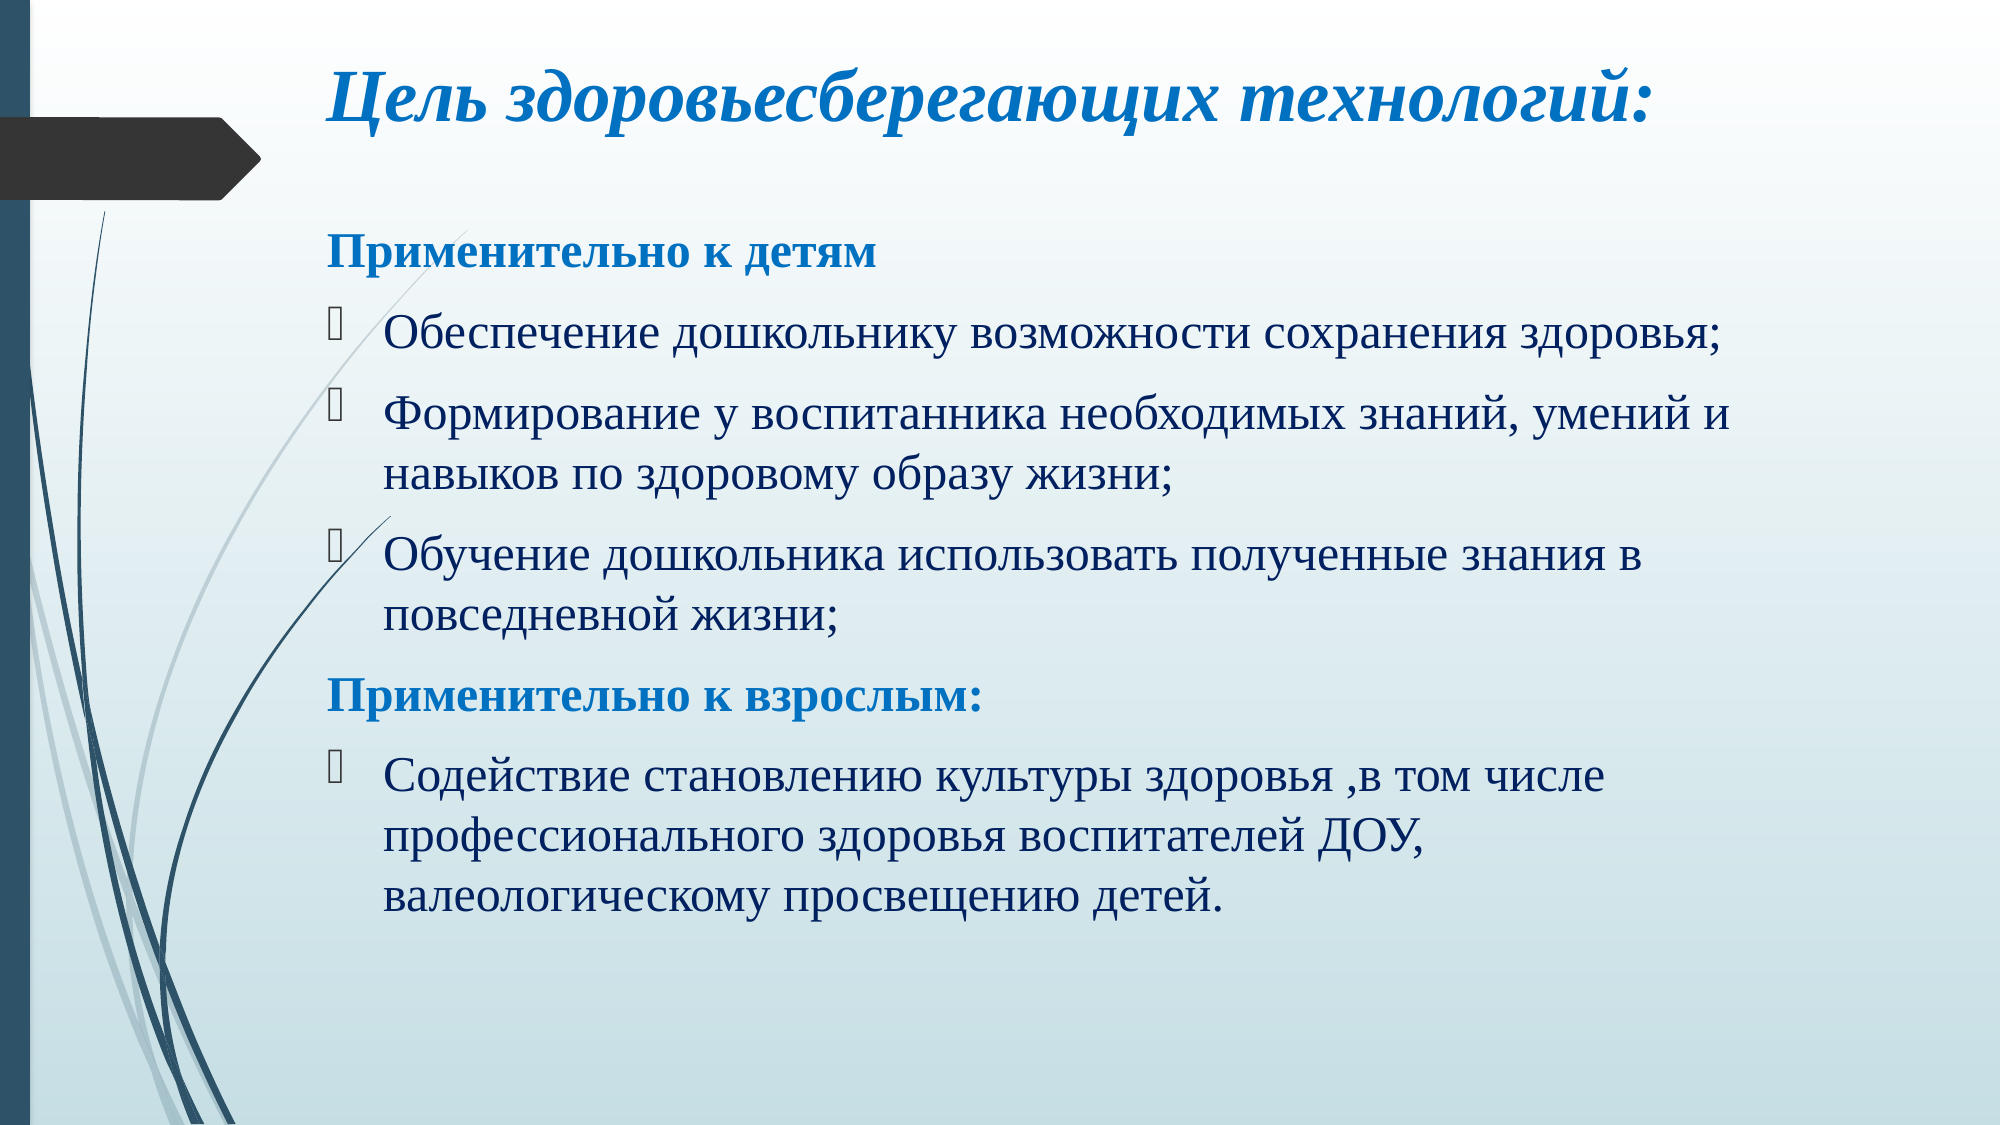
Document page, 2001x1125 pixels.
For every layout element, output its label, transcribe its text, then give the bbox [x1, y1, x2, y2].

list Применительно к детям Обеспечение дошкольнику возможности сохранения здоровья; Формирование у воспитанника необходимых знаний, умений и навыков по здоровому образу жизни; Обучение дошкольника использовать полученные знания в повседневной жизни; Применительно к взрослым: Содействие становлению культуры здоровья ,в том числе профессионального здоровья воспитателей ДОУ, валеологическому просвещению детей. [311, 210, 1781, 1073]
title Цель здоровьесберегающих технологий: [311, 39, 2000, 250]
